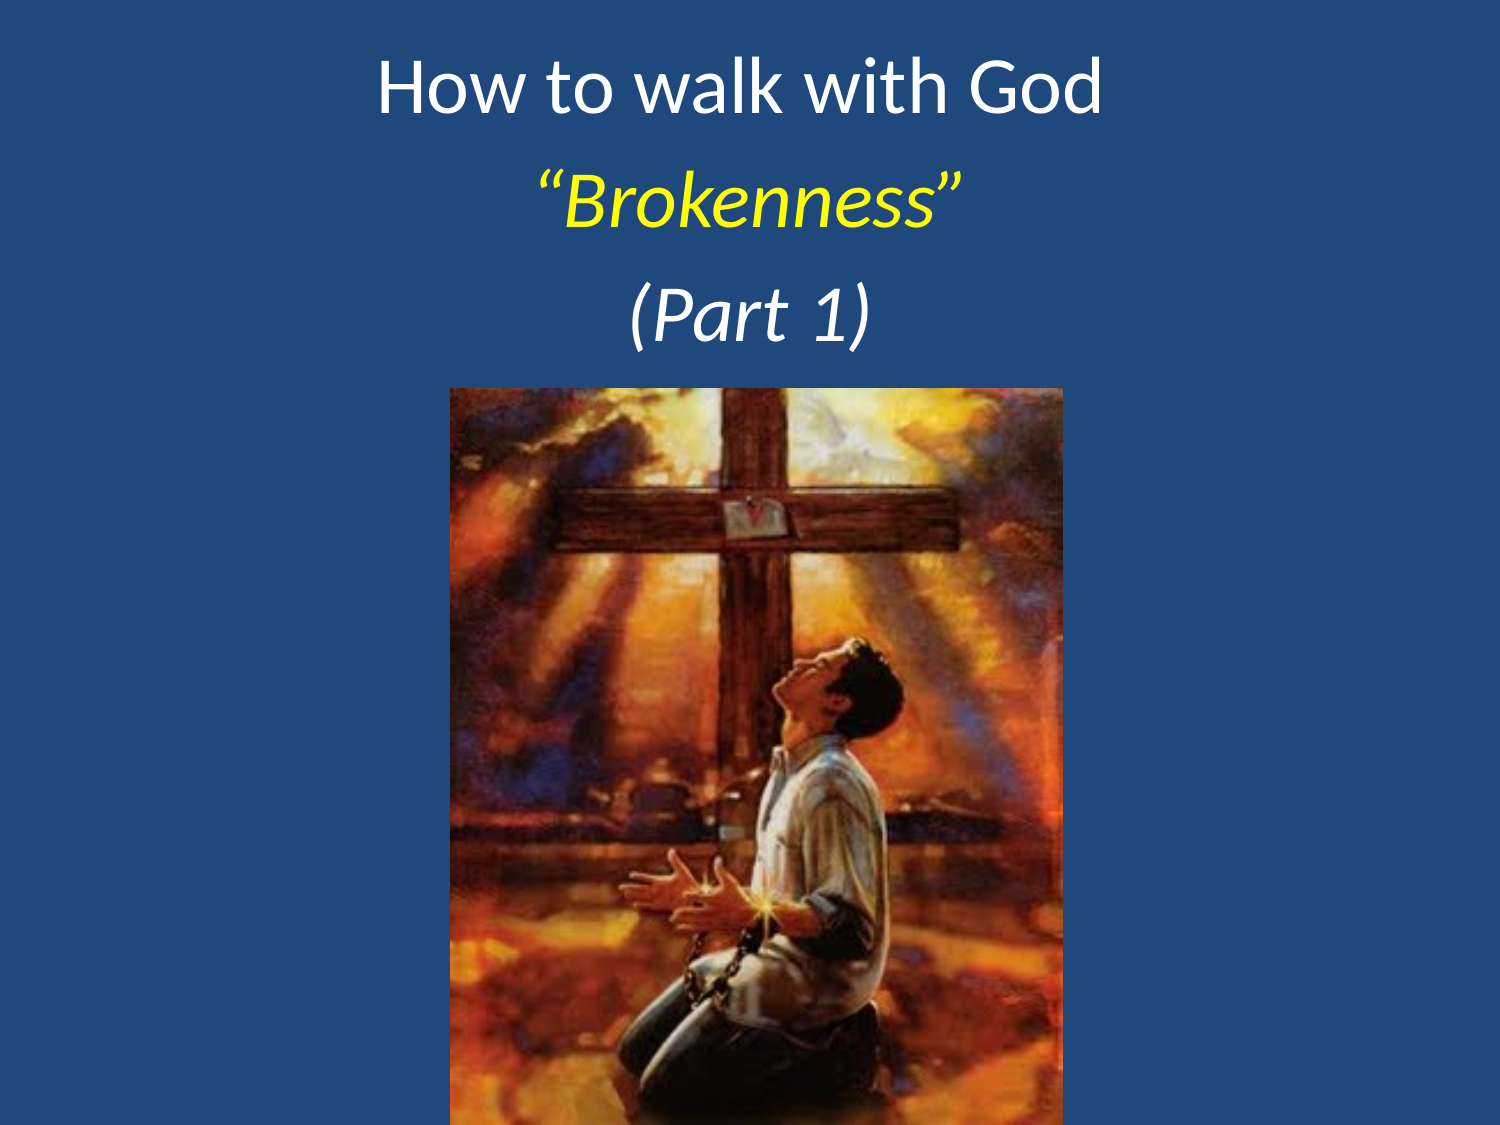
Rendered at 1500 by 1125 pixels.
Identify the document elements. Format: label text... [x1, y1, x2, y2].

picture [449, 387, 1063, 1125]
list How to walk with God “Brokenness” (Part 1) [75, 24, 1425, 1125]
